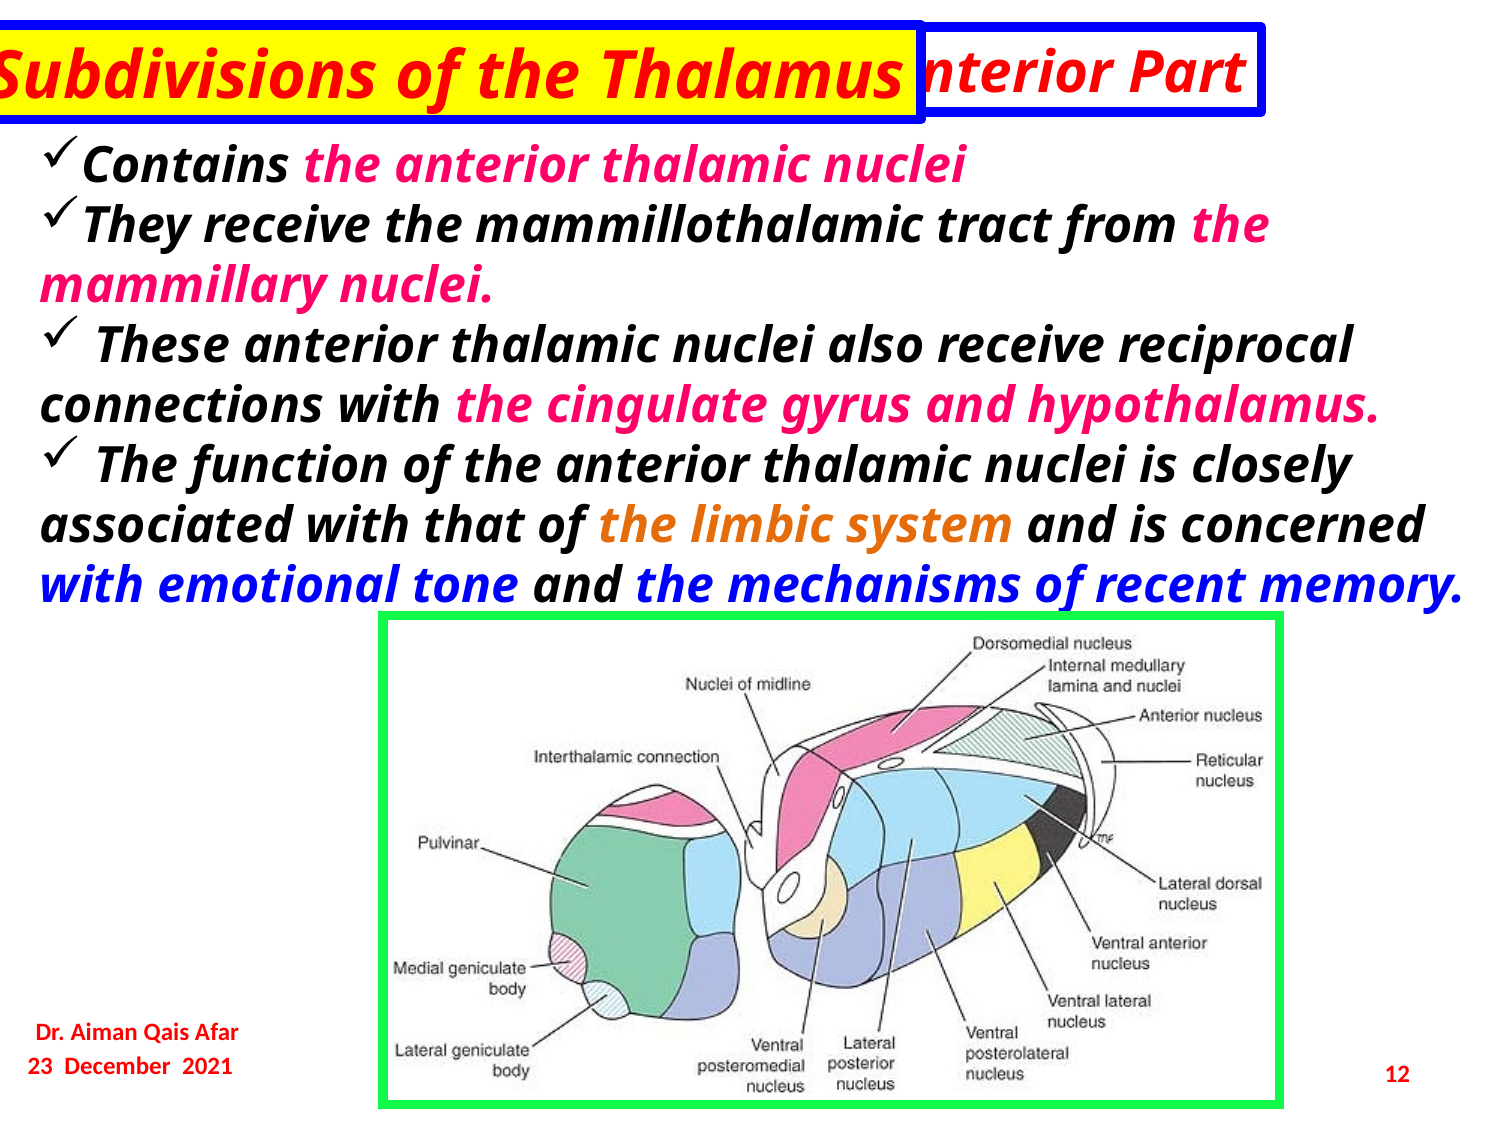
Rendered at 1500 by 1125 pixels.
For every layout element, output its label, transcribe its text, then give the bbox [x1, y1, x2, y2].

text_box Contains the anterior thalamic nuclei They receive the mammillothalamic tract from the mammillary nuclei. These anterior thalamic nuclei also receive reciprocal connections with the cingulate gyrus and hypothalamus. The function of the anterior thalamic nuclei is closely associated with that of the limbic system and is concerned with emotional tone and the mechanisms of recent memory. [24, 125, 1500, 620]
text_box Anterior Part [922, 27, 1262, 112]
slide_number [12, 1060, 363, 1095]
picture [387, 619, 1276, 1101]
text_box Subdivisions of the Thalamus [0, 24, 922, 120]
slide_number 12 [1279, 1042, 1425, 1103]
footer Dr. Aiman Qais Afar [0, 999, 375, 1060]
